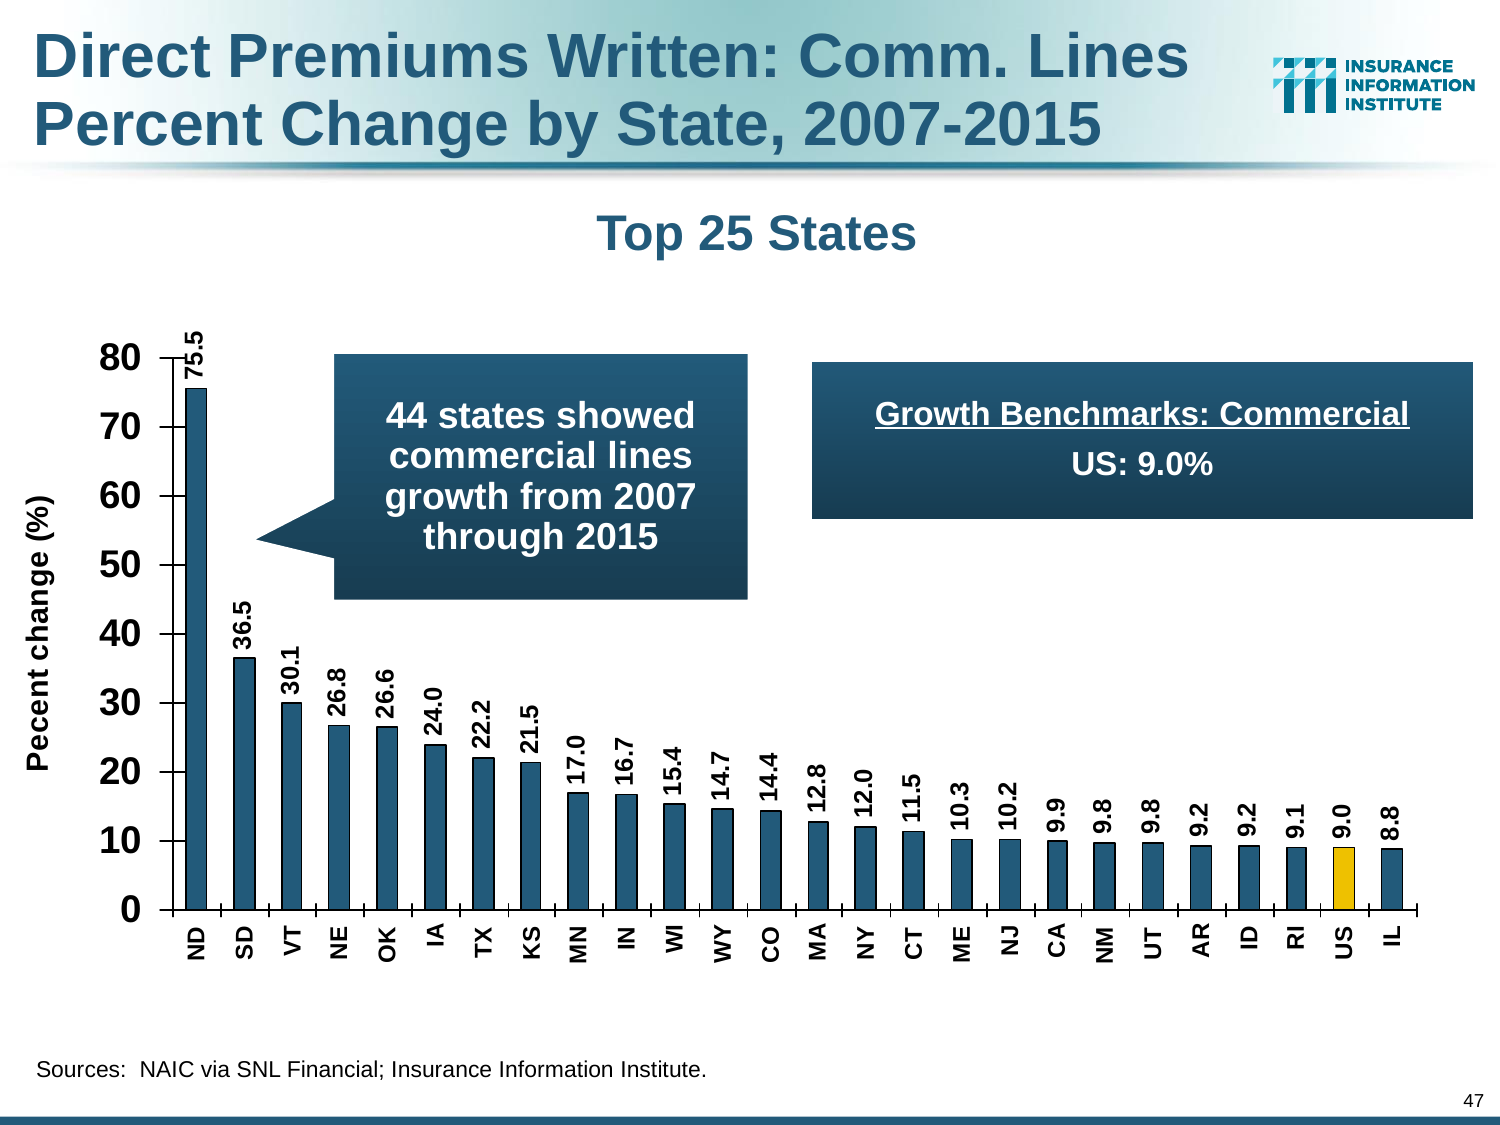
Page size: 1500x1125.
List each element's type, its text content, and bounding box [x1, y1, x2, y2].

text_box Top 25 States [57, 207, 1458, 262]
title Direct Premiums Written: Comm. Lines Percent Change by State, 2007-2015 [18, 0, 1282, 167]
slide_number 47 [1410, 1091, 1485, 1112]
picture [0, 0, 1500, 189]
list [5, 280, 1491, 1052]
text_box Sources: NAIC via SNL Financial; Insurance Information Institute. [20, 1054, 1500, 1090]
